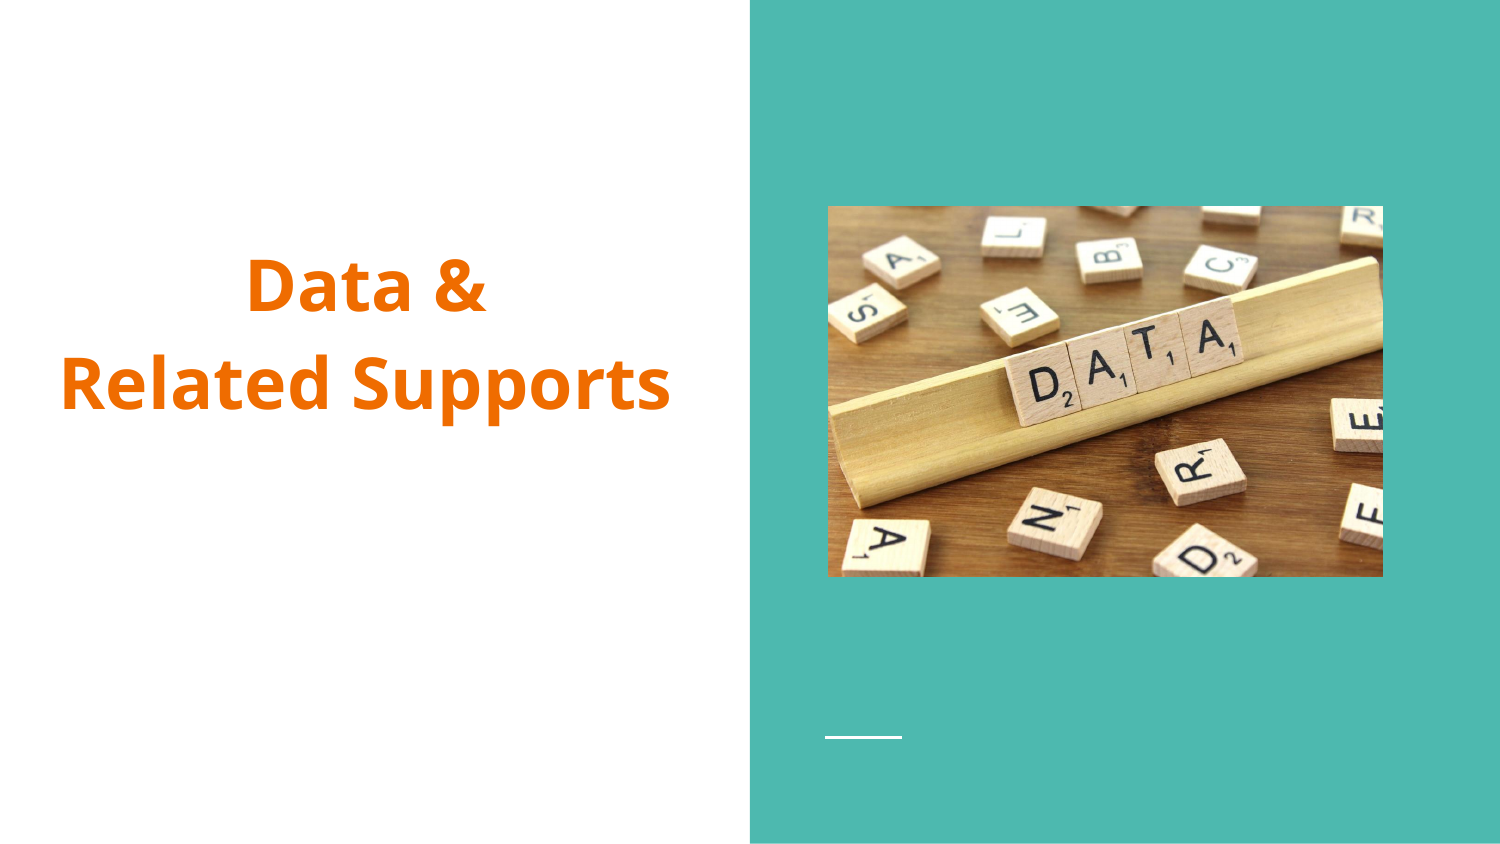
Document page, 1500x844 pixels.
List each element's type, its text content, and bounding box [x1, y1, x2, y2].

title Data & Related Supports [43, 170, 708, 446]
picture [828, 206, 1384, 577]
